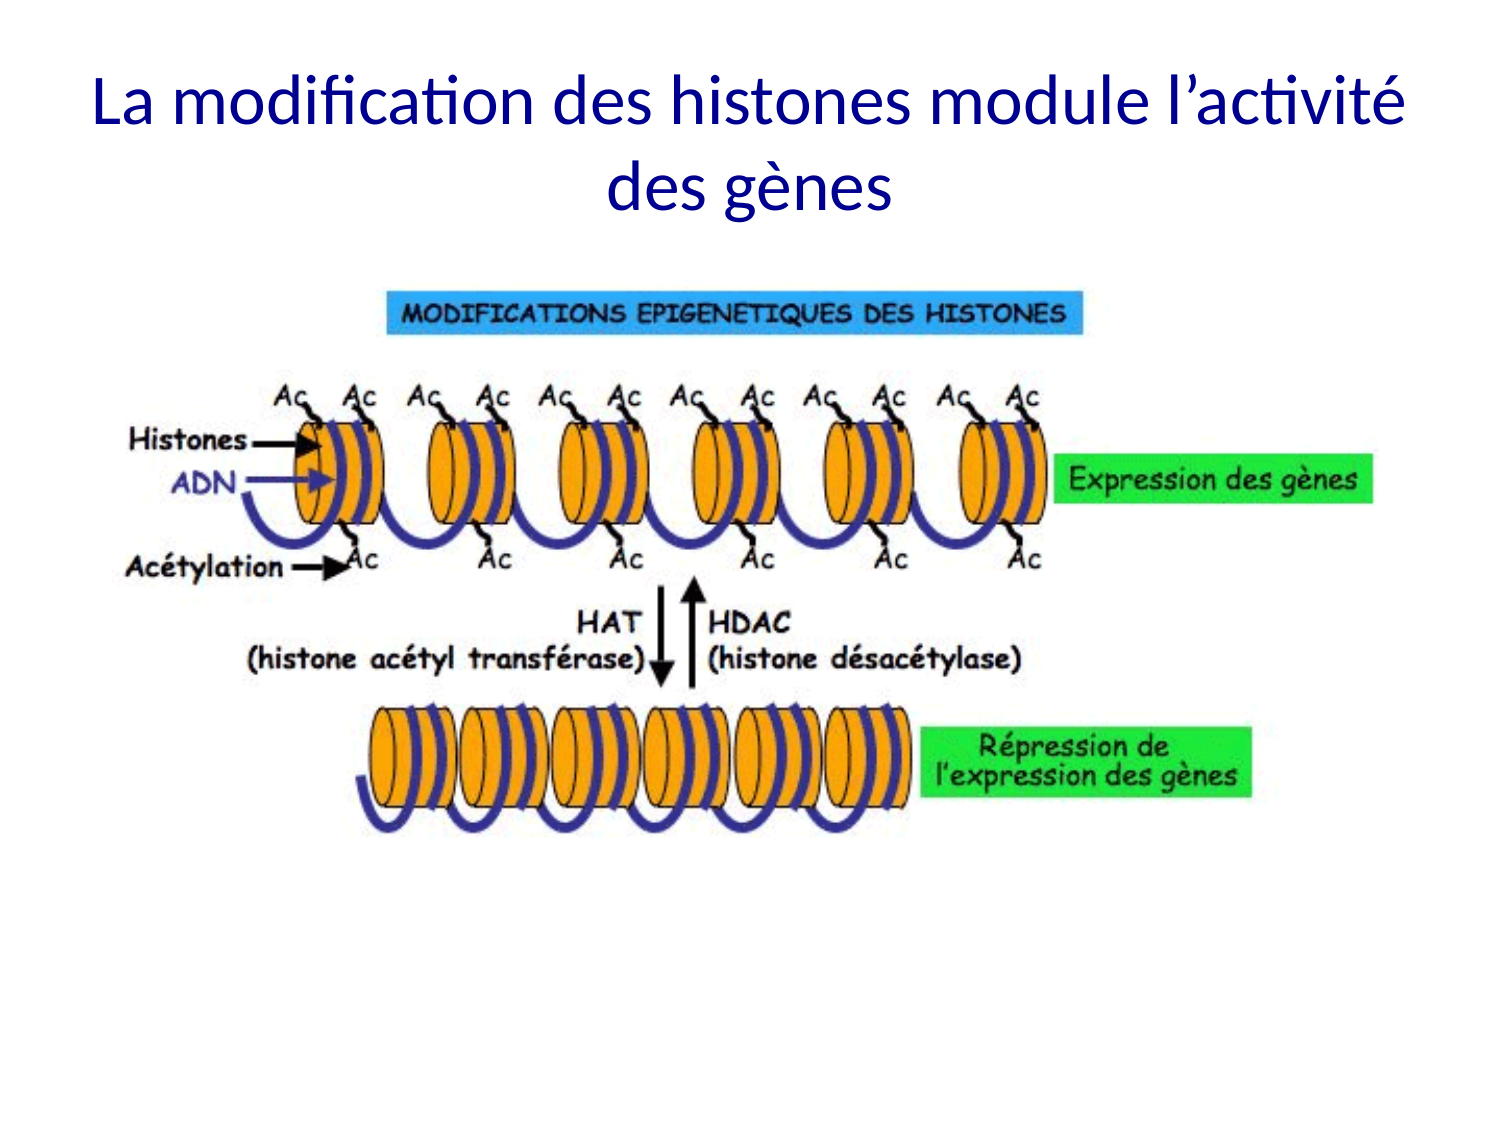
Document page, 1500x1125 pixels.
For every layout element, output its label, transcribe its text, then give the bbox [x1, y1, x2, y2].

picture [112, 278, 1386, 846]
title La modification des histones module l’activité des gènes [75, 45, 1425, 233]
